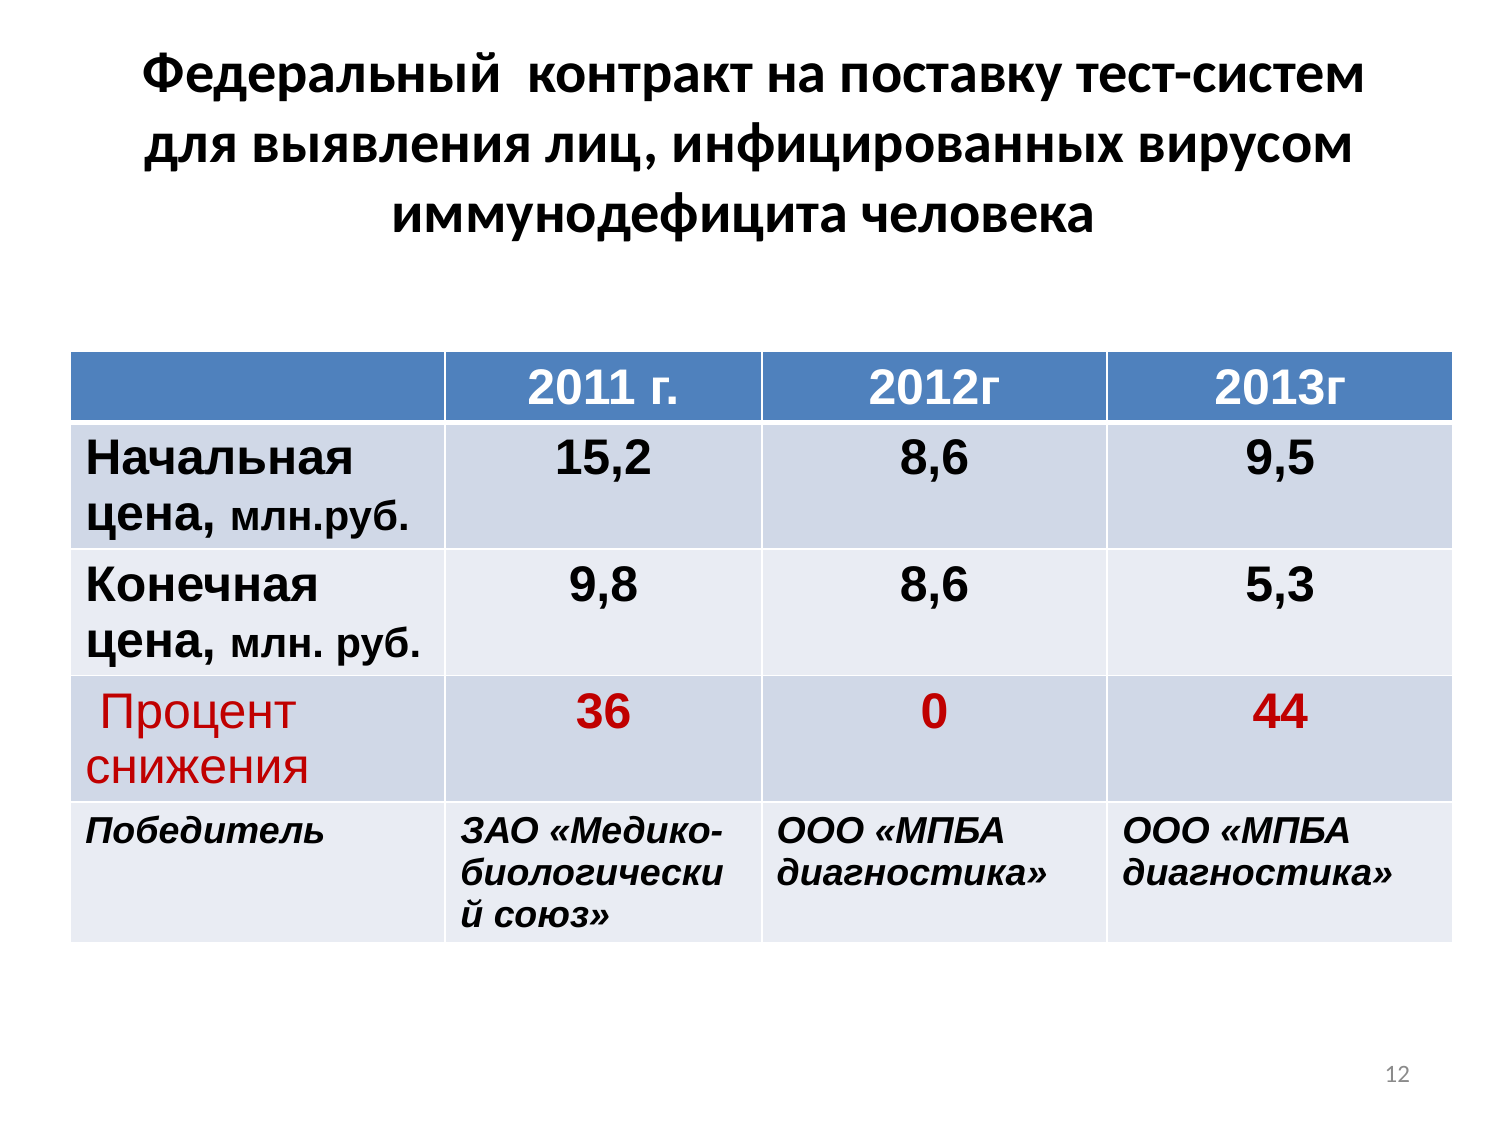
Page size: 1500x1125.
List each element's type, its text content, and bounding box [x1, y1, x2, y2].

table_header 2012г [763, 352, 1106, 420]
table_cell 5,3 [1108, 550, 1452, 675]
table_cell 8,6 [763, 550, 1106, 675]
table_header 2011 г. [446, 352, 761, 420]
table_cell Победитель [71, 803, 444, 942]
table_cell 15,2 [446, 425, 761, 548]
table_header 2013г [1108, 352, 1452, 420]
table_cell 8,6 [763, 425, 1106, 548]
slide_number 12 [1074, 1042, 1425, 1103]
table_cell ООО «МПБА диагностика» [1108, 803, 1452, 942]
table_cell Процент снижения [71, 676, 444, 801]
table_cell 0 [763, 676, 1106, 801]
table_cell Начальная цена, млн.руб. [71, 425, 444, 548]
table_cell 44 [1108, 676, 1452, 801]
table_cell 9,5 [1108, 425, 1452, 548]
table_header [71, 352, 444, 420]
table_cell Конечная цена, млн. руб. [71, 550, 444, 675]
table_cell 9,8 [446, 550, 761, 675]
table_cell ЗАО «Медико-биологический союз» [446, 803, 761, 942]
title Федеральный контракт на поставку тест-систем для выявления лиц, инфицированных вирусом иммунодефицита человека [74, 44, 1426, 233]
table_cell 36 [446, 676, 761, 801]
table_cell ООО «МПБА диагностика» [763, 803, 1106, 942]
